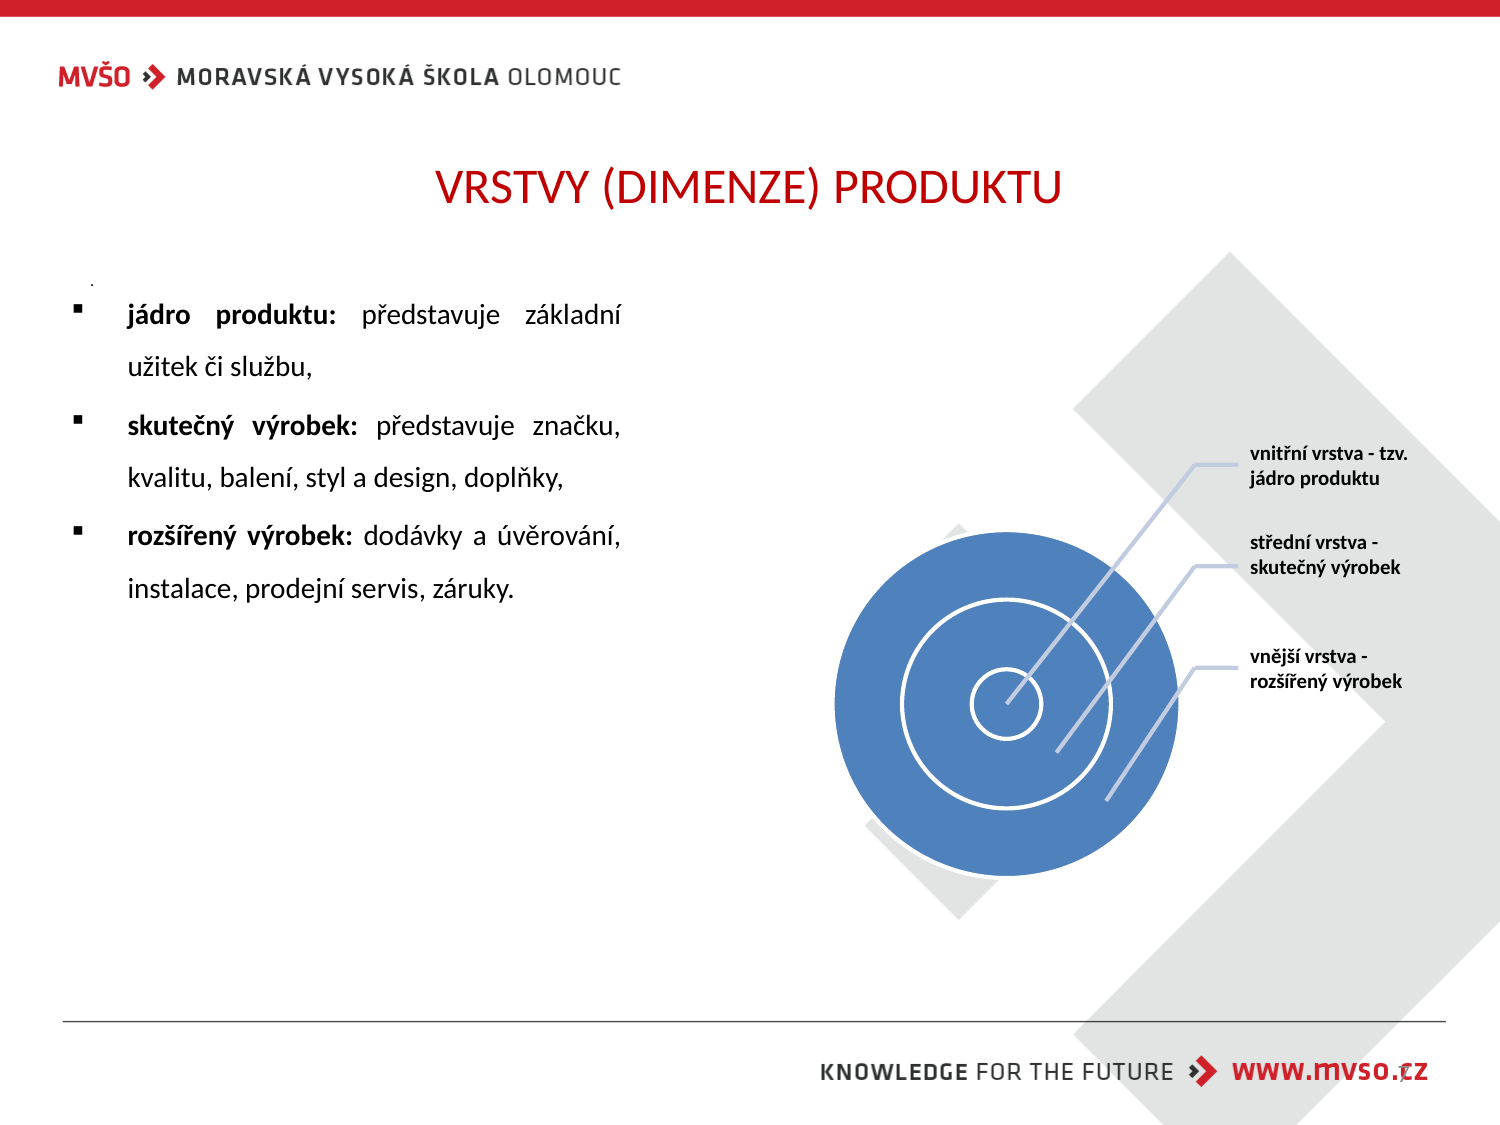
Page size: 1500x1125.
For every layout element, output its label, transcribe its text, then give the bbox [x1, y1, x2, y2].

list jádro produktu: představuje základní užitek či službu, skutečný výrobek: představuje značku, kvalitu, balení, styl a design, doplňky, rozšířený výrobek: dodávky a úvěrování, instalace, prodejní servis, záruky. [56, 270, 637, 1013]
slide_number 7 [1074, 1042, 1425, 1103]
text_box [832, 279, 1413, 1013]
list . [75, 262, 738, 1005]
title VRSTVY (DIMENZE) PRODUKTU [75, 133, 1425, 233]
picture [0, 0, 1500, 1125]
